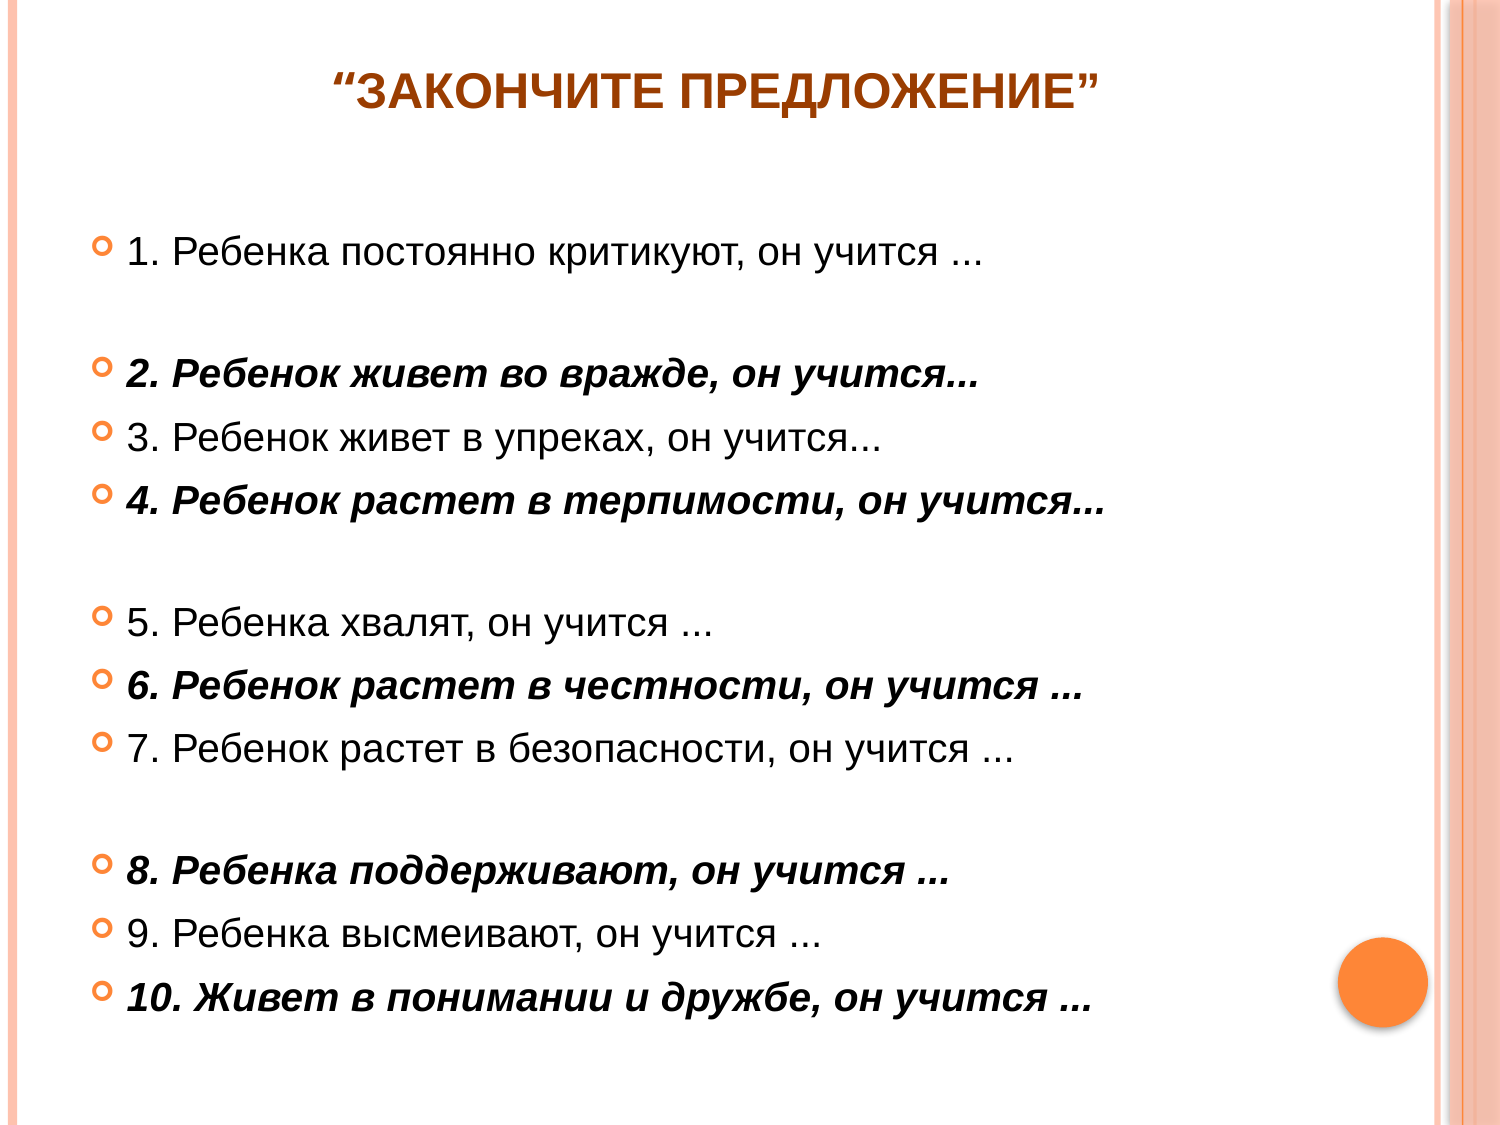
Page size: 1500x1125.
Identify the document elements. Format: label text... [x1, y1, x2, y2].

list 1. Ребенка постоянно критикуют, он учится ... 2. Ребенок живет во вражде, он учится... 3. Ребенок живет в упреках, он учится... 4. Ребенок растет в терпимости, он учится... 5. Ребенка хвалят, он учится ... 6. Ребенок растет в честности, он учится ... 7. Ребенок растет в безопасности, он учится ... 8. Ребенка поддерживают, он учится ... 9. Ребенка высмеивают, он учится ... 10. Живет в понимании и дружбе, он учится ... [75, 208, 1400, 1062]
title “Закончите предложение” [112, 0, 1338, 187]
